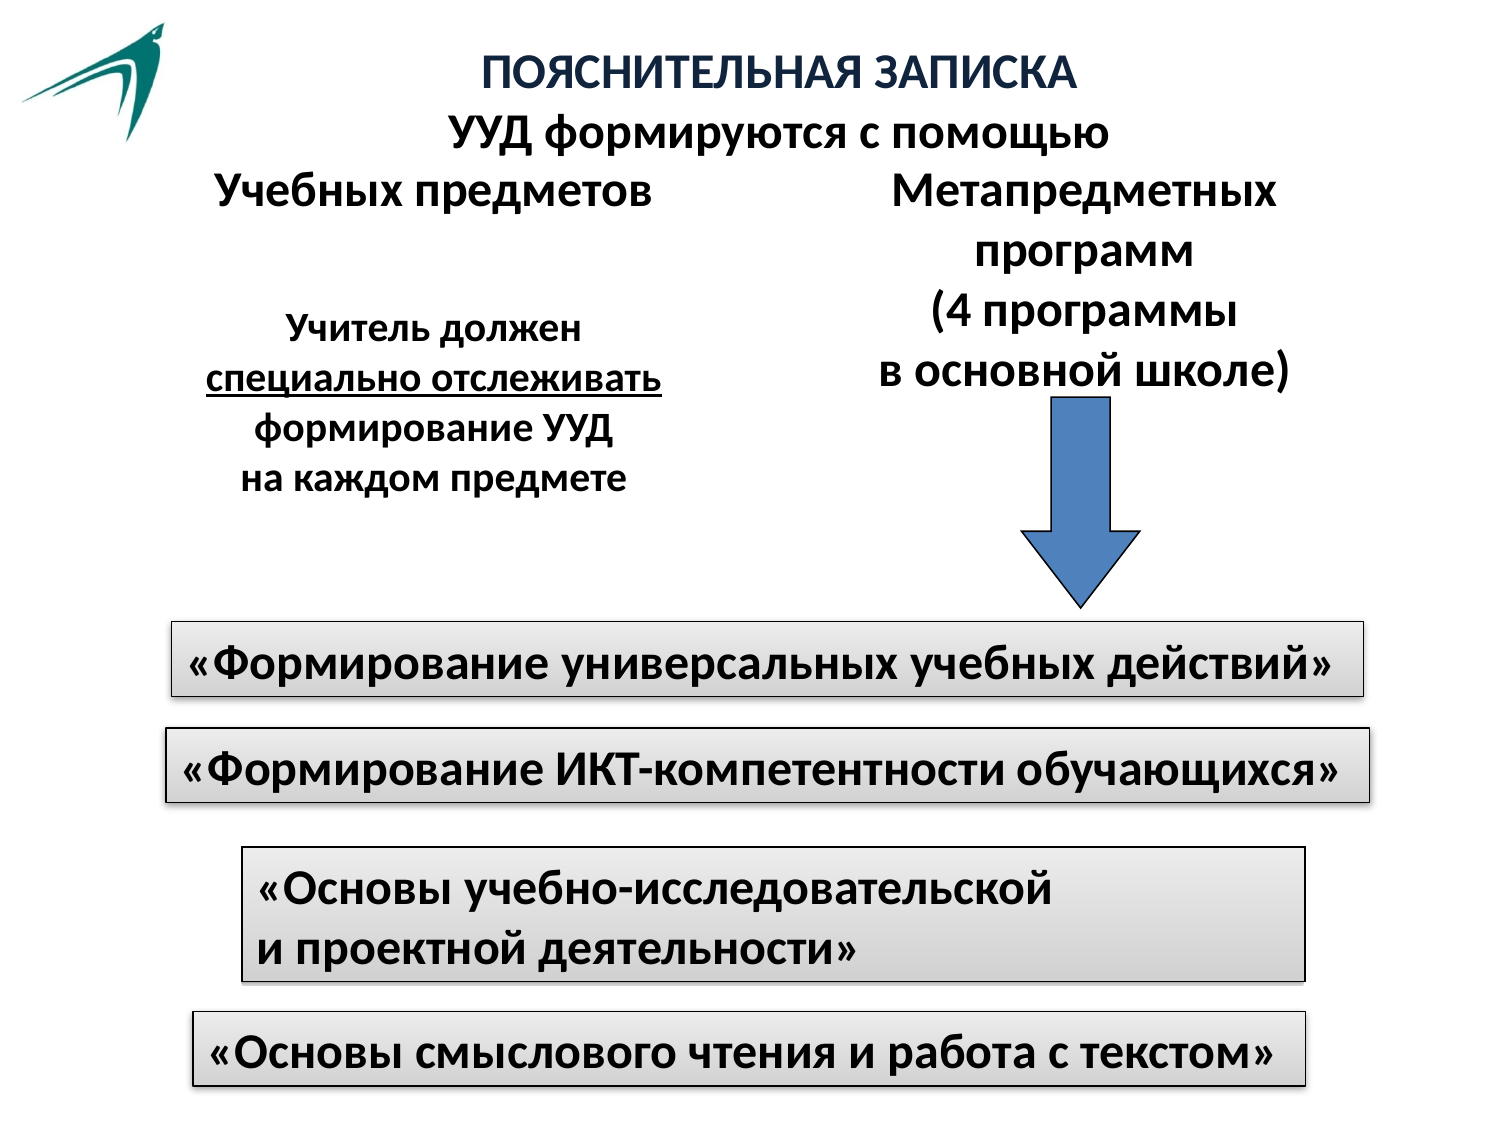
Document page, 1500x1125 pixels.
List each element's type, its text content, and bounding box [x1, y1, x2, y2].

picture [0, 0, 207, 147]
text_box «Формирование ИКТ-компетентности обучающихся» [165, 727, 1370, 803]
text_box ПОЯСНИТЕЛЬНАЯ ЗАПИСКА УУД формируются с помощью [348, 30, 1211, 166]
text_box [1021, 397, 1140, 609]
text_box «Основы учебно-исследовательской и проектной деятельности» [242, 846, 1306, 982]
text_box Учитель должен специально отслеживать формирование УУД на каждом предмете [168, 292, 700, 508]
text_box Учебных предметов [149, 148, 719, 224]
text_box «Формирование универсальных учебных действий» [171, 621, 1364, 697]
text_box «Основы смыслового чтения и работа с текстом» [192, 1011, 1306, 1087]
text_box Метапредметных программ (4 программы в основной школе) [838, 148, 1332, 404]
